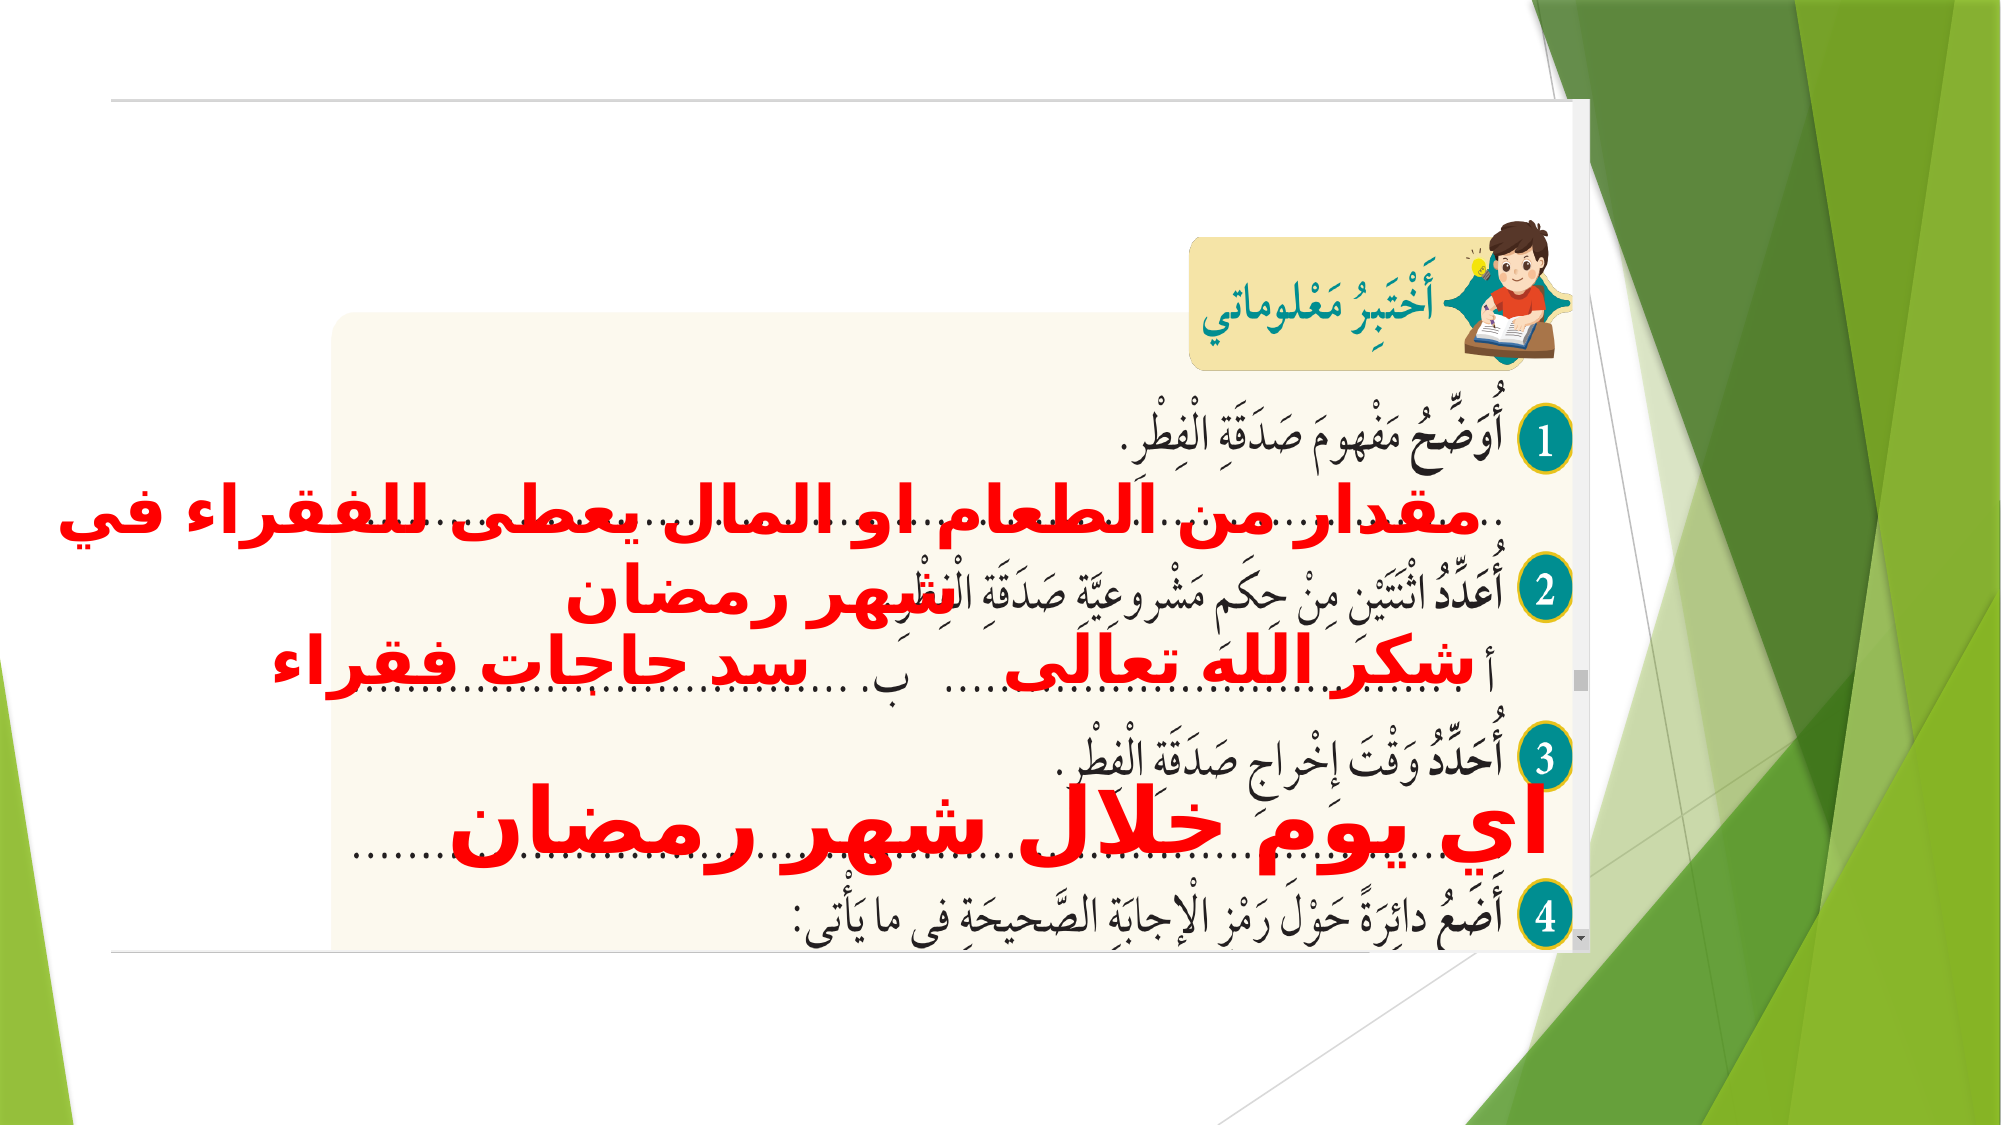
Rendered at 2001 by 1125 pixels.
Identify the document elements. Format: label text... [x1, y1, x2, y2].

text_box مقدار من الطعام او المال يعطى للفقراء في شهر رمضان [0, 459, 105, 634]
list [110, 99, 1591, 953]
